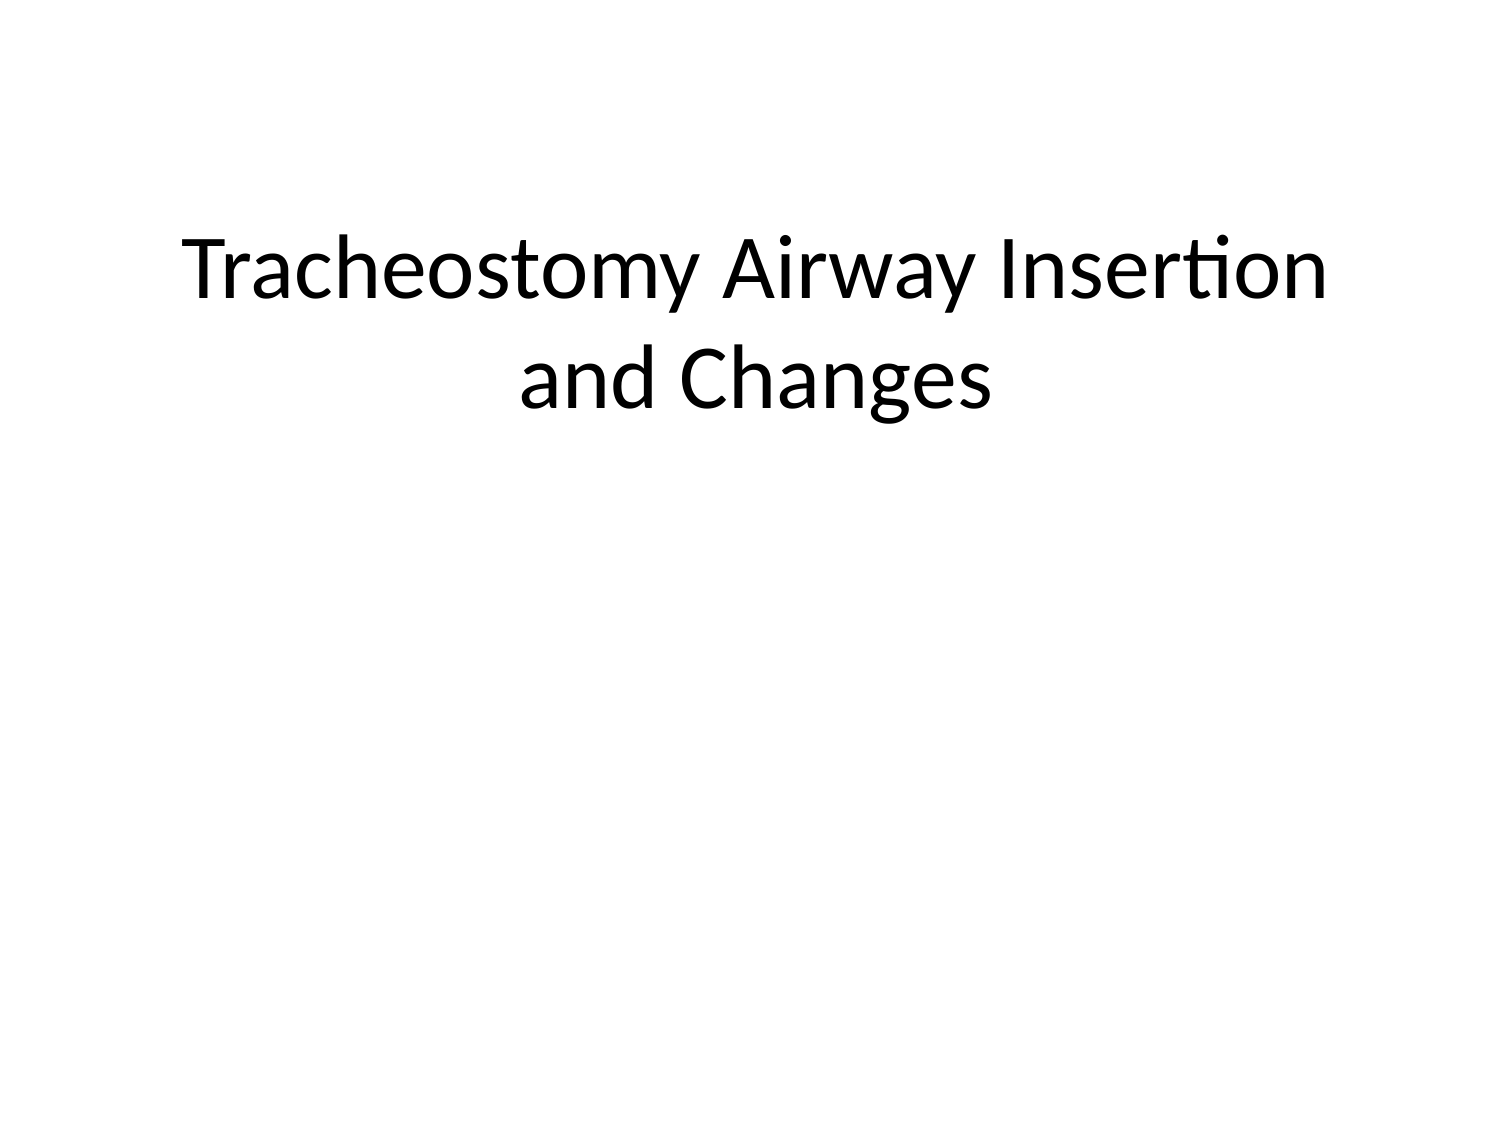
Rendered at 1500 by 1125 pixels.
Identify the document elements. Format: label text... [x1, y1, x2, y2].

title Tracheostomy Airway Insertion and Changes [118, 196, 1394, 438]
